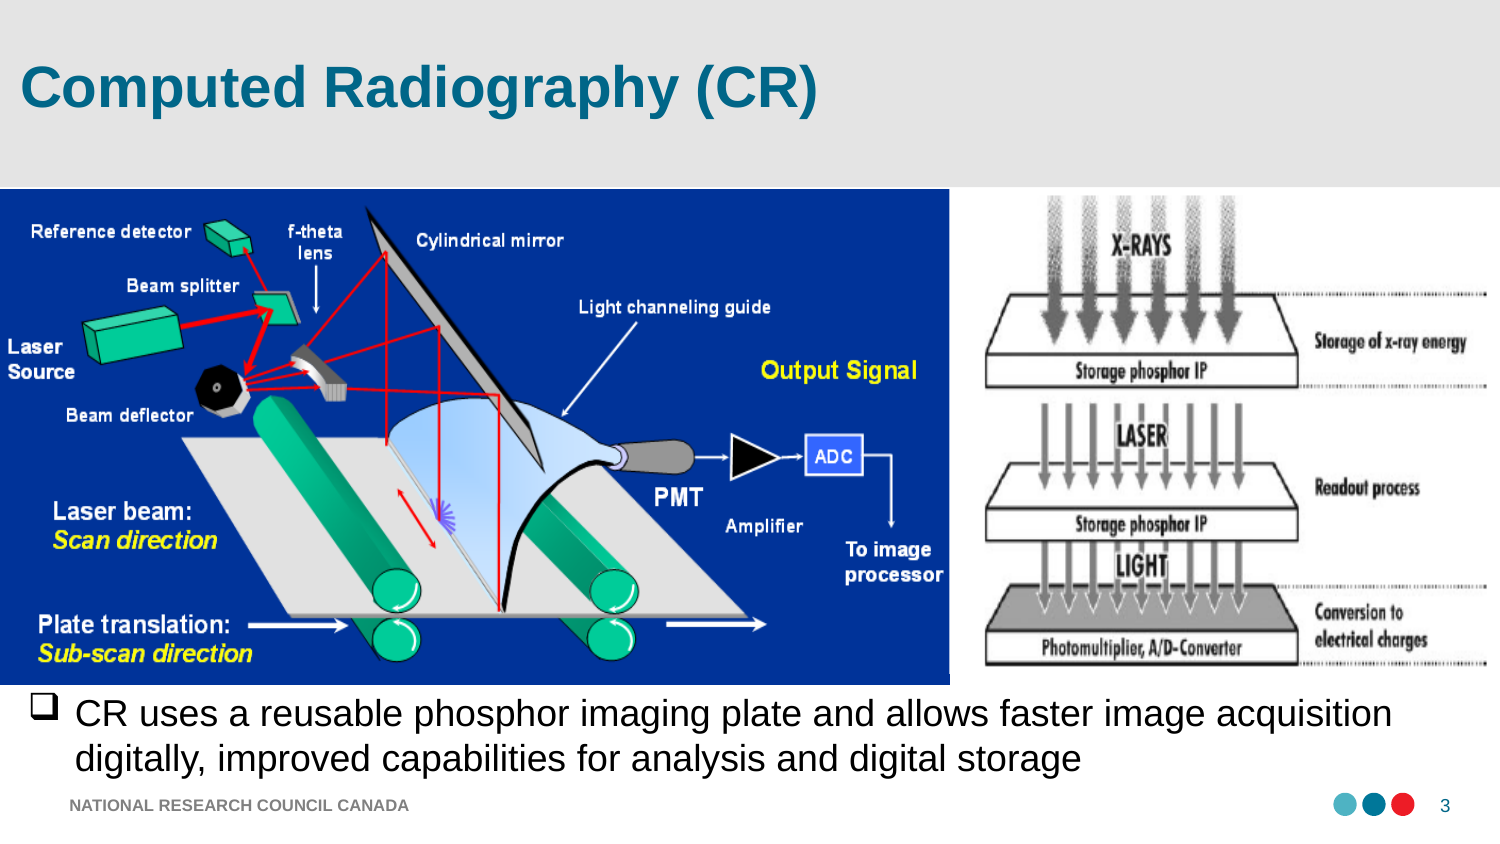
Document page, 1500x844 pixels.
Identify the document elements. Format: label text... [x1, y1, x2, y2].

footer NATIONAL RESEARCH COUNCIL CANADA [54, 787, 638, 828]
slide_number 3 [1425, 782, 1500, 827]
picture [0, 189, 1500, 686]
title Computed Radiography (CR) [19, 22, 1363, 146]
text_box CR uses a reusable phosphor imaging plate and allows faster image acquisition digitally, improved capabilities for analysis and digital storage [13, 682, 1425, 787]
